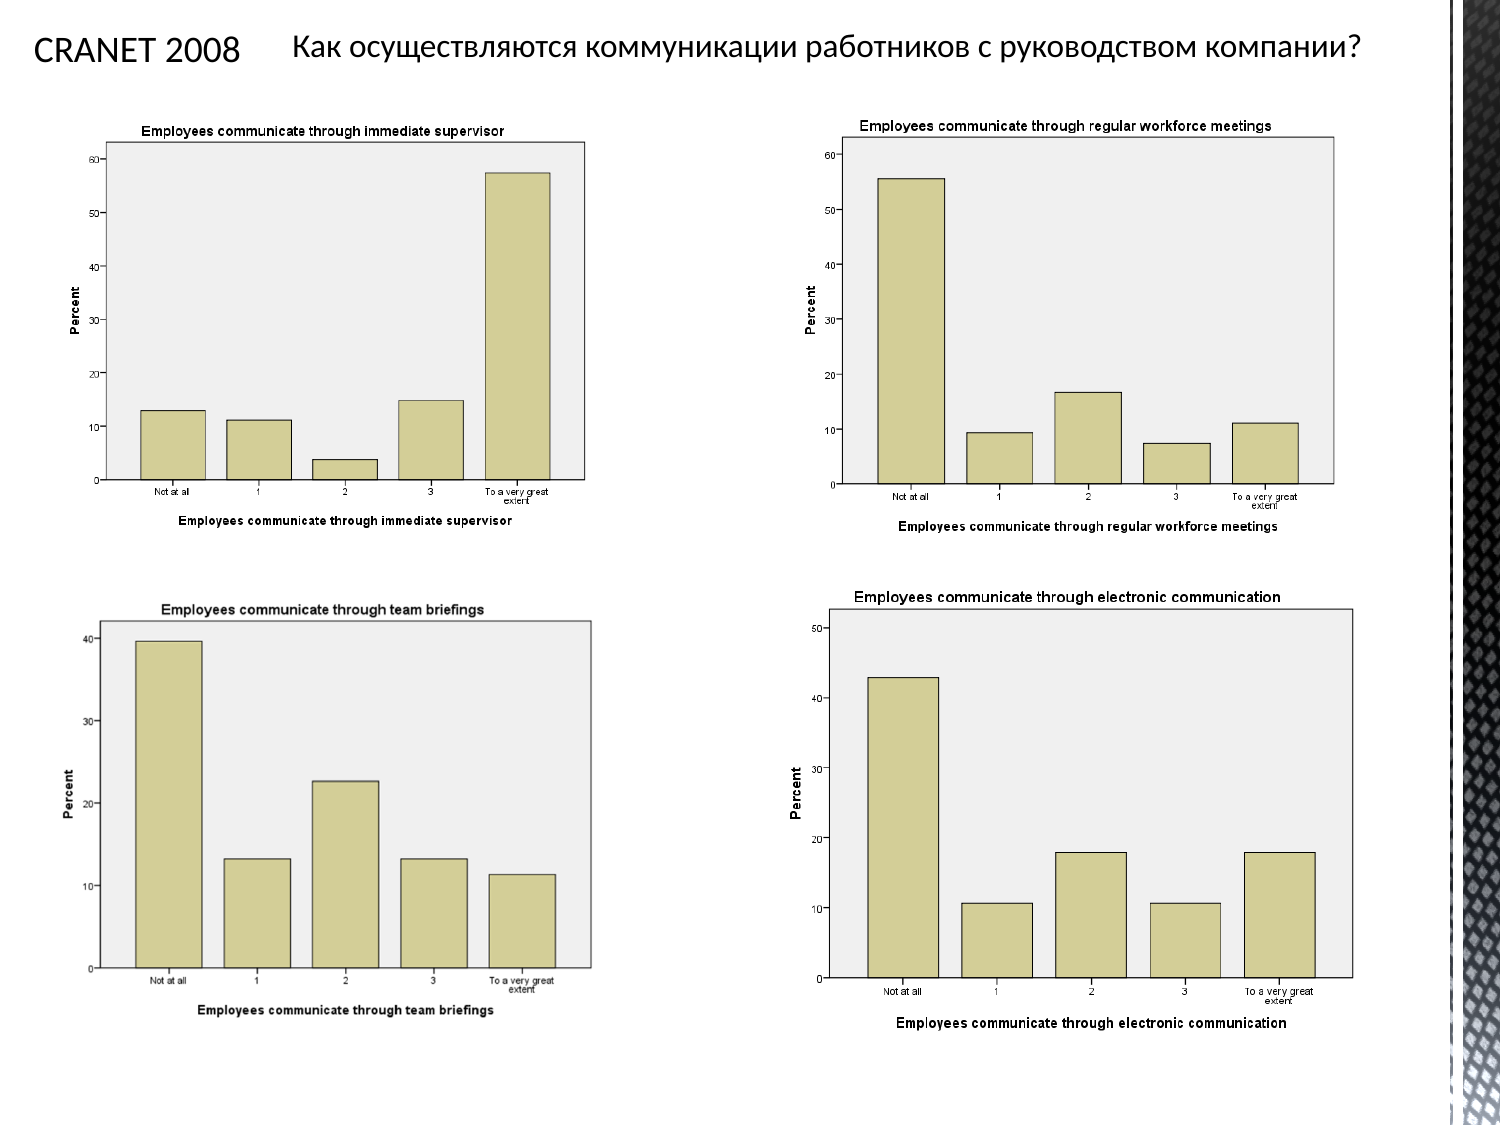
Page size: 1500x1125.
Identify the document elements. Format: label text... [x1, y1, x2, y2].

picture [54, 110, 591, 540]
picture [47, 588, 598, 1030]
text_box Как осуществляются коммуникации работников с руководством компании? [277, 17, 1435, 72]
picture [789, 104, 1341, 546]
picture [1447, 0, 1500, 1125]
picture [773, 573, 1360, 1044]
text_box CRANET 2008 [18, 17, 256, 78]
